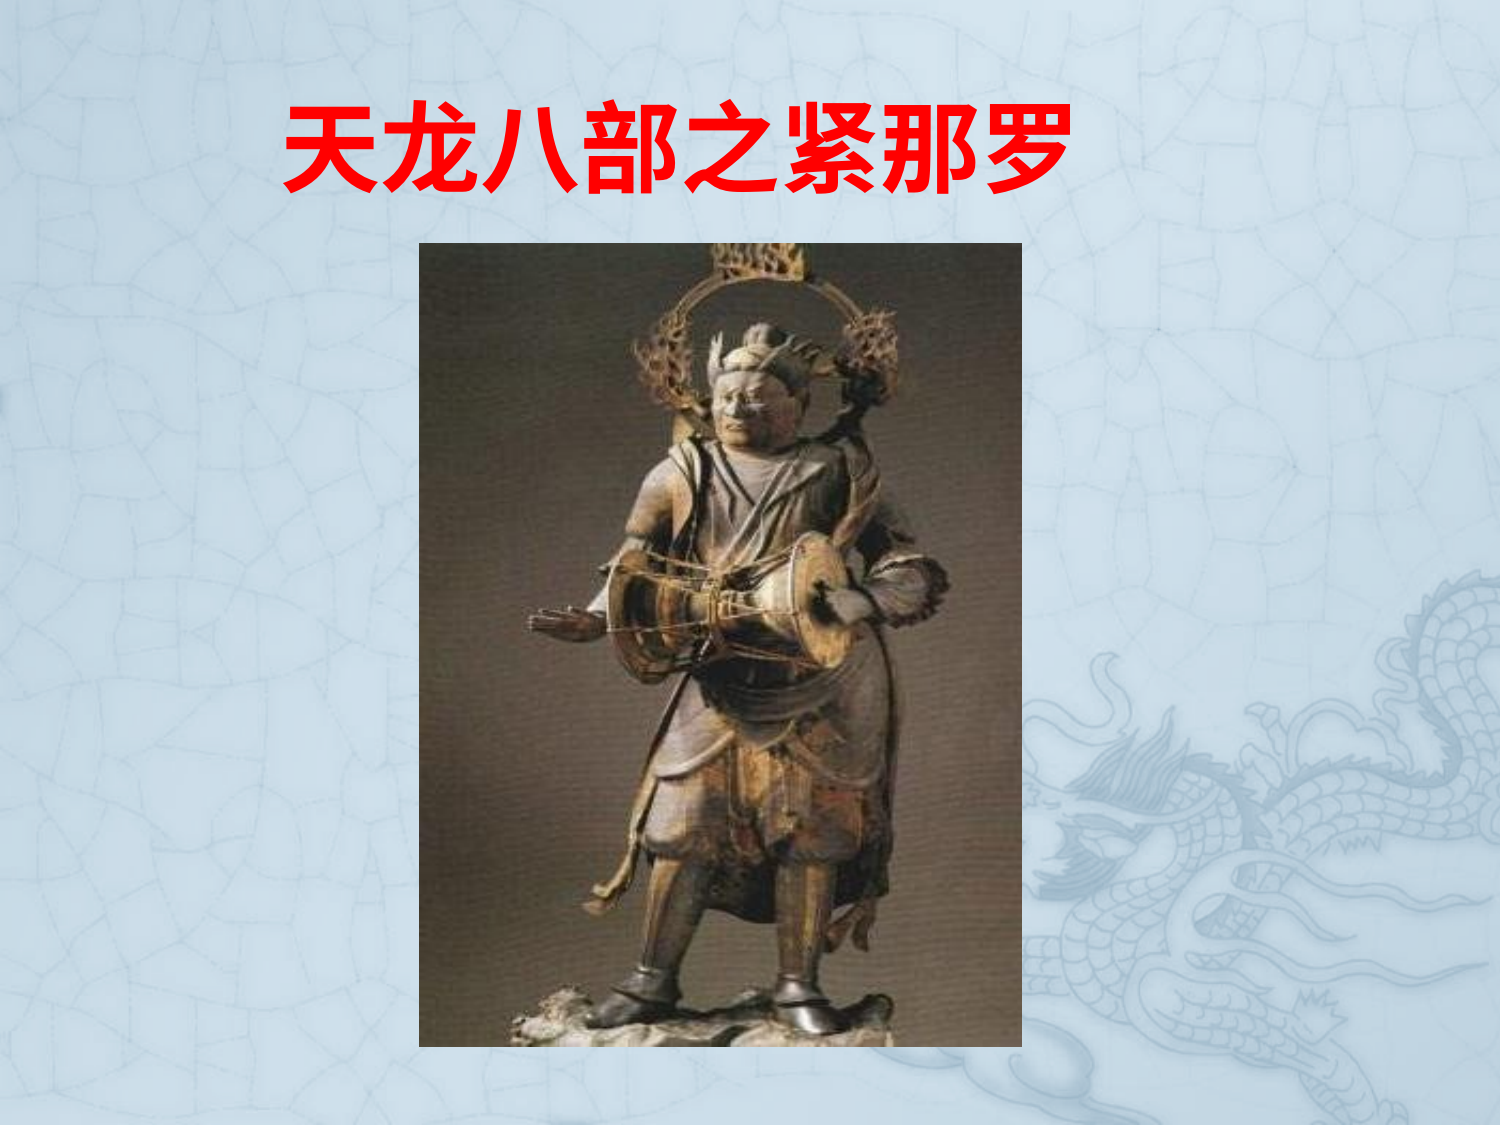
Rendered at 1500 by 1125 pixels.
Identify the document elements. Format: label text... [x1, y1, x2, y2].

title 天龙八部之紧那罗 [265, 30, 1152, 213]
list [418, 242, 1023, 1048]
